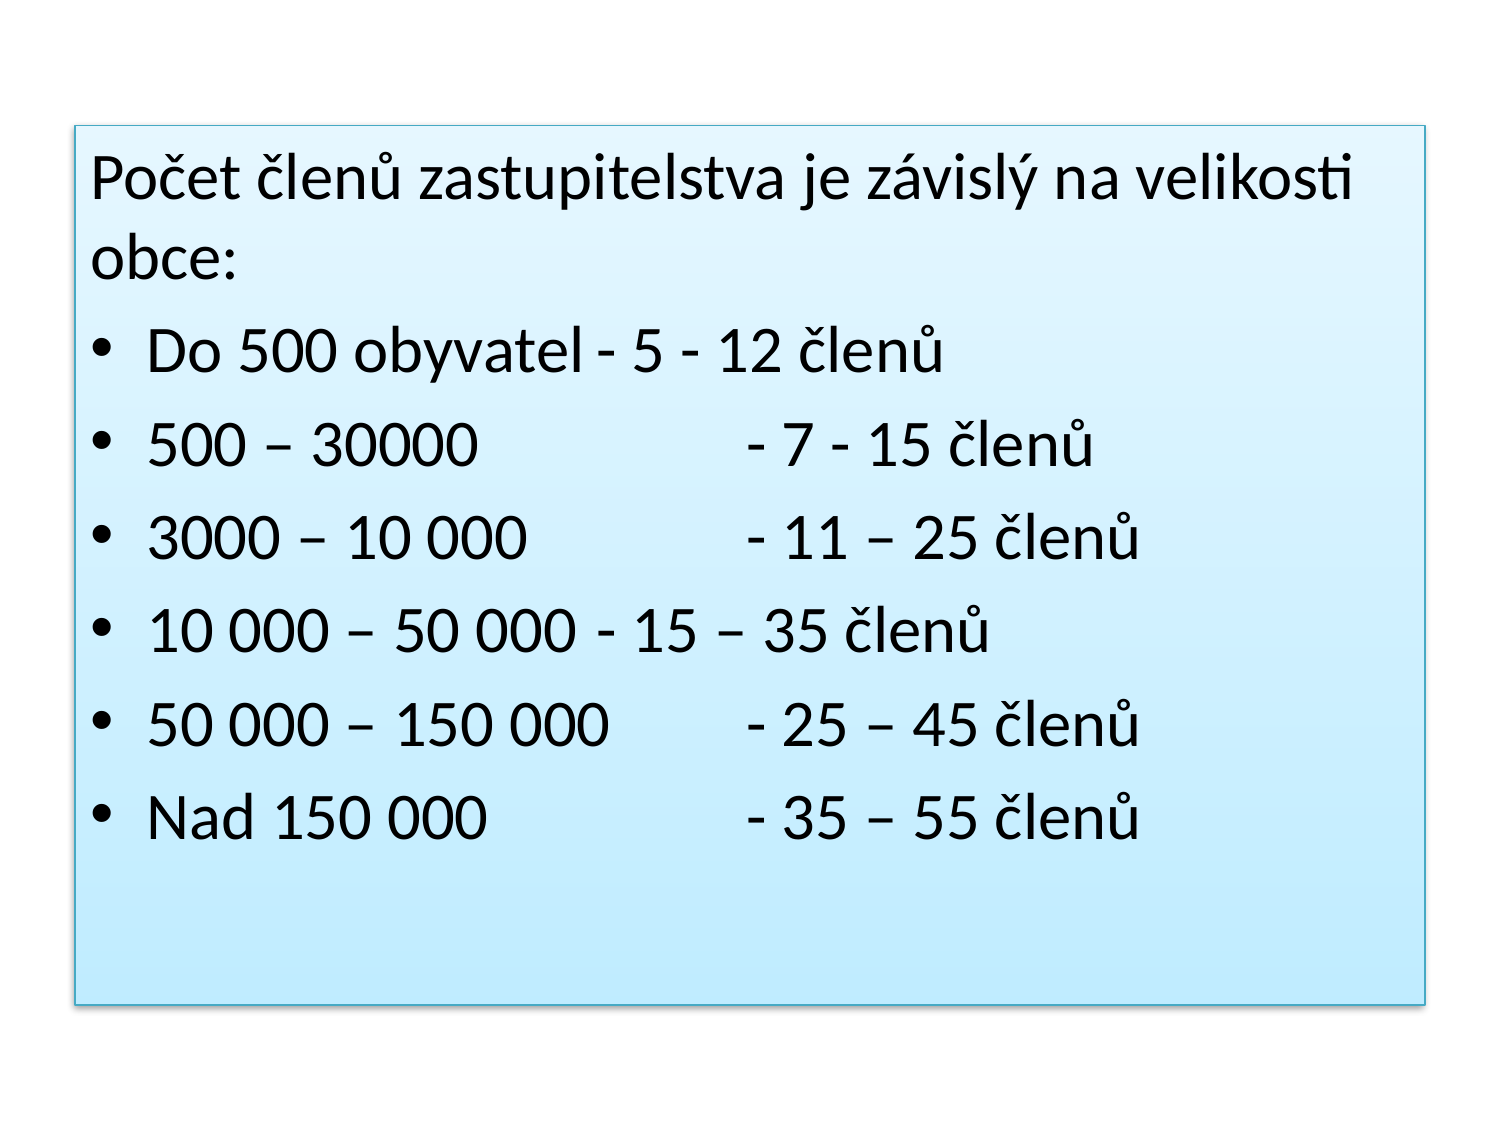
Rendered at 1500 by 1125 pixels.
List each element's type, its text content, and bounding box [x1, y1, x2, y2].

list Počet členů zastupitelstva je závislý na velikosti obce: Do 500 obyvatel - 5 - 12 členů 500 – 30000 - 7 - 15 členů 3000 – 10 000 - 11 – 25 členů 10 000 – 50 000 - 15 – 35 členů 50 000 – 150 000 - 25 – 45 členů Nad 150 000 - 35 – 55 členů [74, 125, 1426, 1006]
